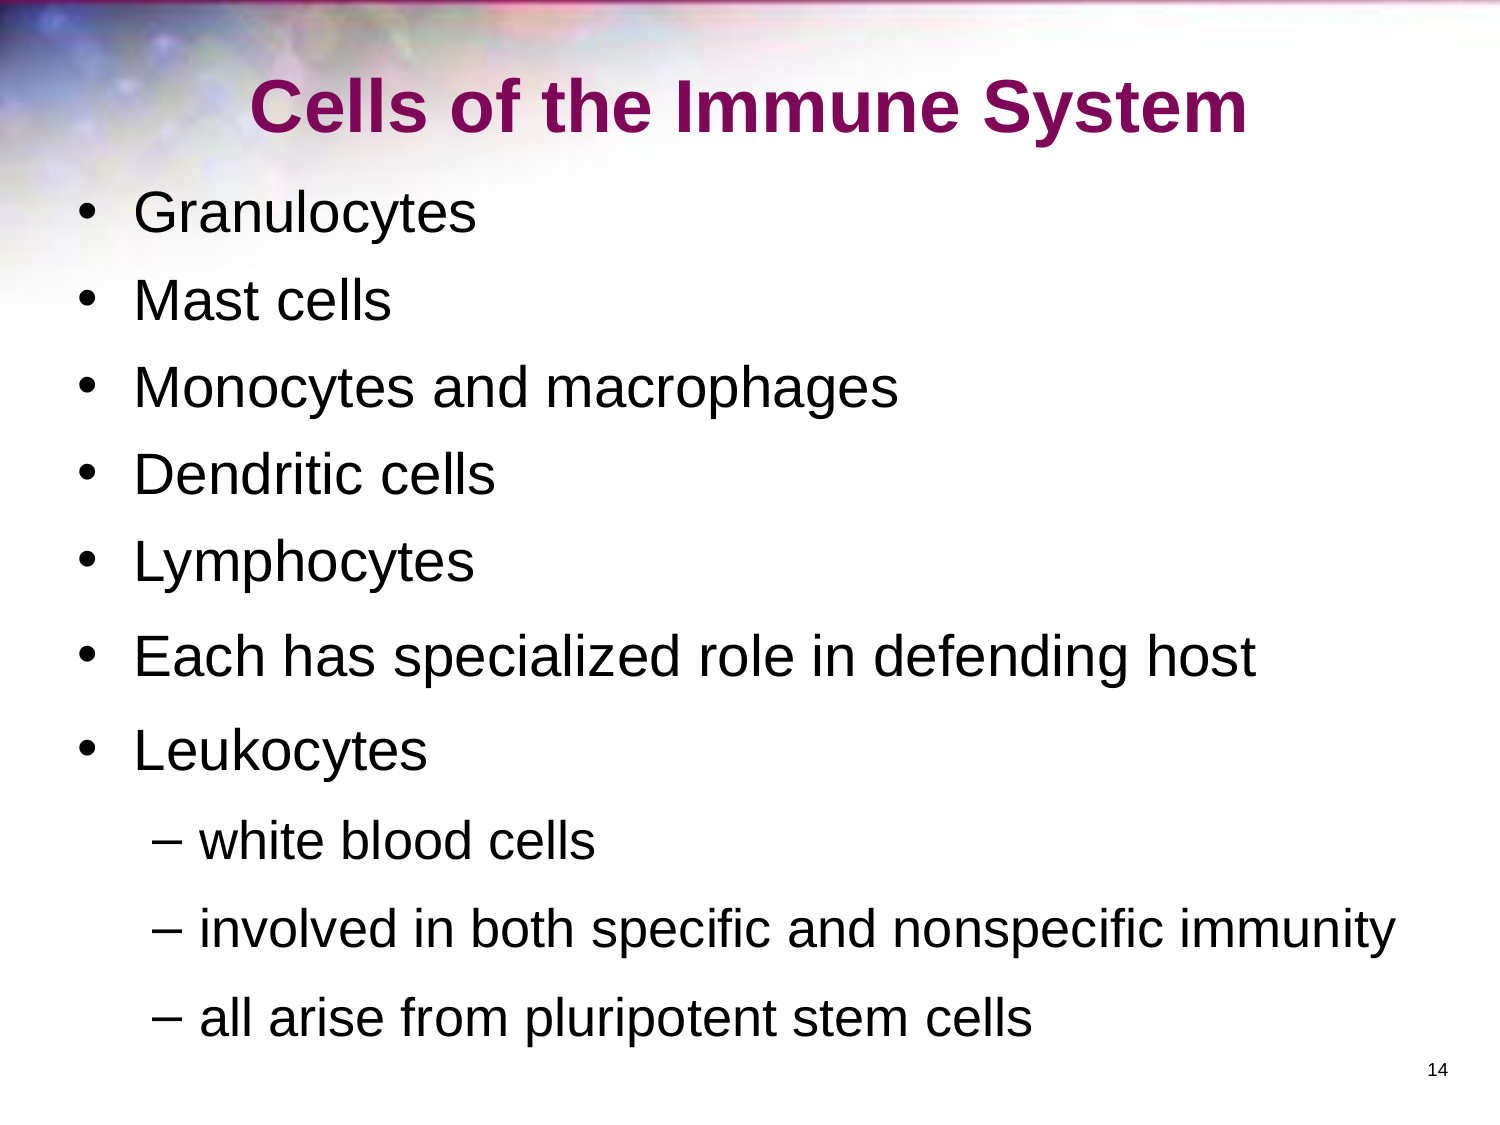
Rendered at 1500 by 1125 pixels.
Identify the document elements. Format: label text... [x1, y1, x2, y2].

list Granulocytes Mast cells Monocytes and macrophages Dendritic cells Lymphocytes Each has specialized role in defending host Leukocytes white blood cells involved in both specific and nonspecific immunity all arise from pluripotent stem cells [62, 174, 1450, 1113]
title Cells of the Immune System [137, 50, 1363, 174]
text_box ‹#› [1412, 1050, 1500, 1100]
picture [0, 0, 1500, 413]
